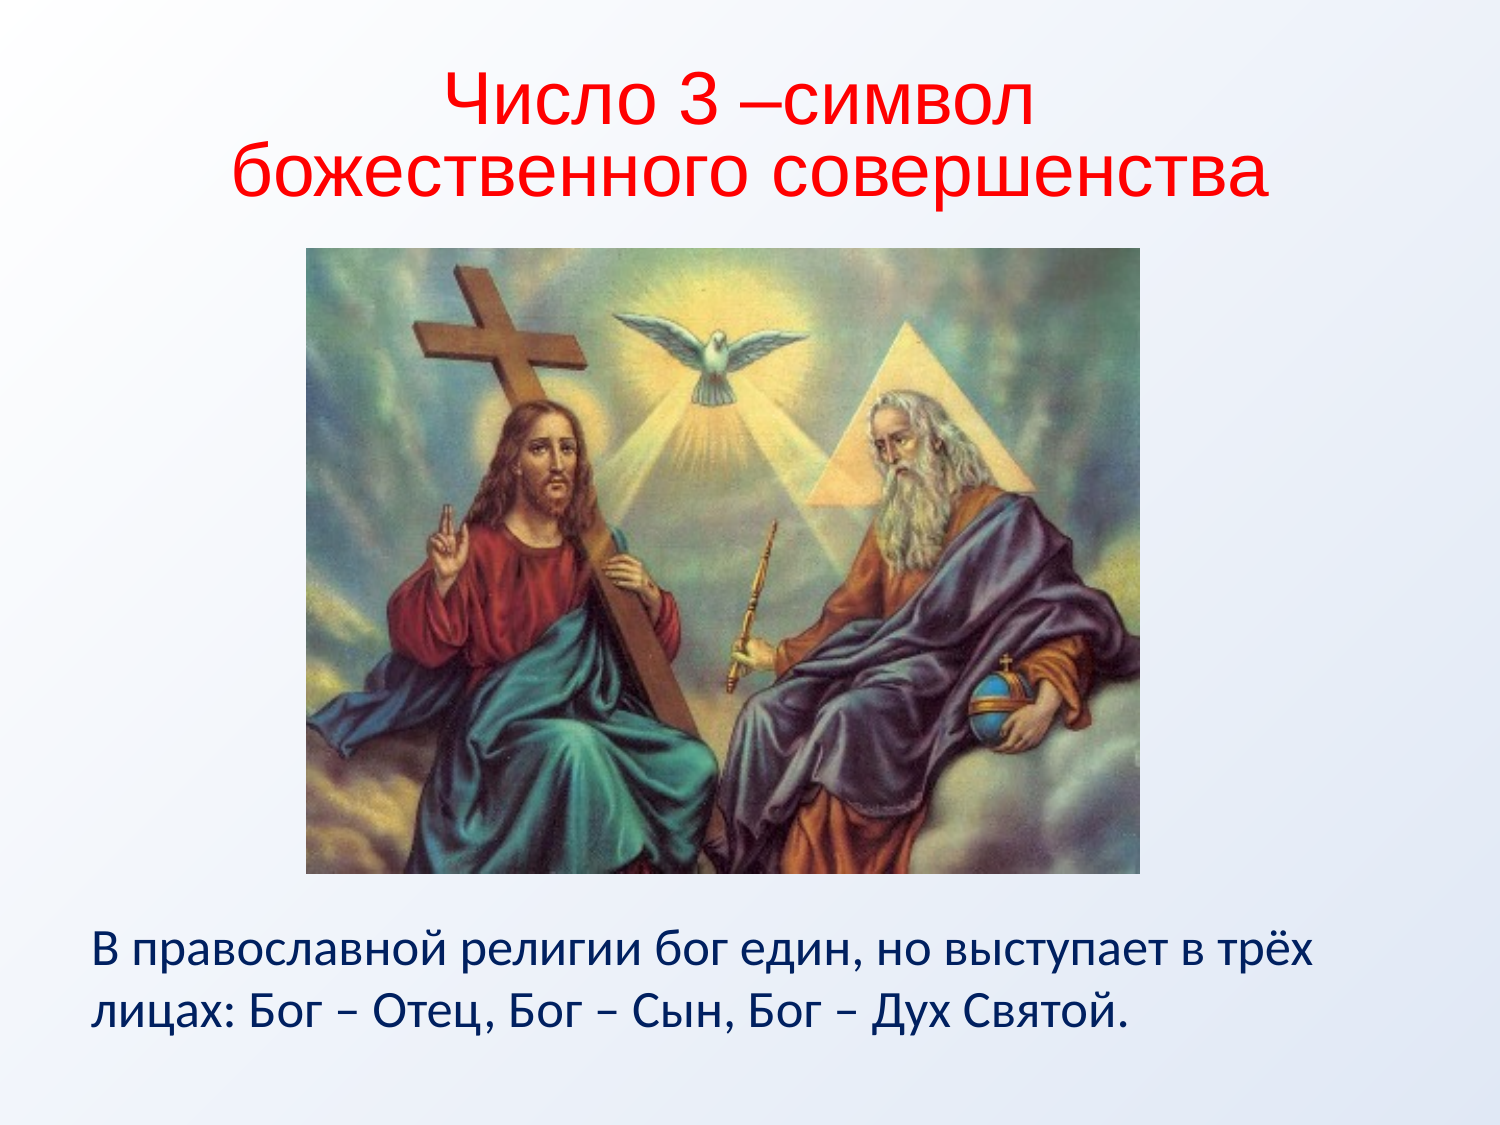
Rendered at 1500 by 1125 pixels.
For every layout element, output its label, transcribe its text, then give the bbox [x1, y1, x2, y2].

picture [305, 247, 1140, 874]
title Число 3 –символ божественного совершенства [75, 45, 1425, 233]
list В православной религии бог един, но выступает в трёх лицах: Бог – Отец, Бог – Сын, Бог – Дух Святой. [76, 905, 1384, 1047]
